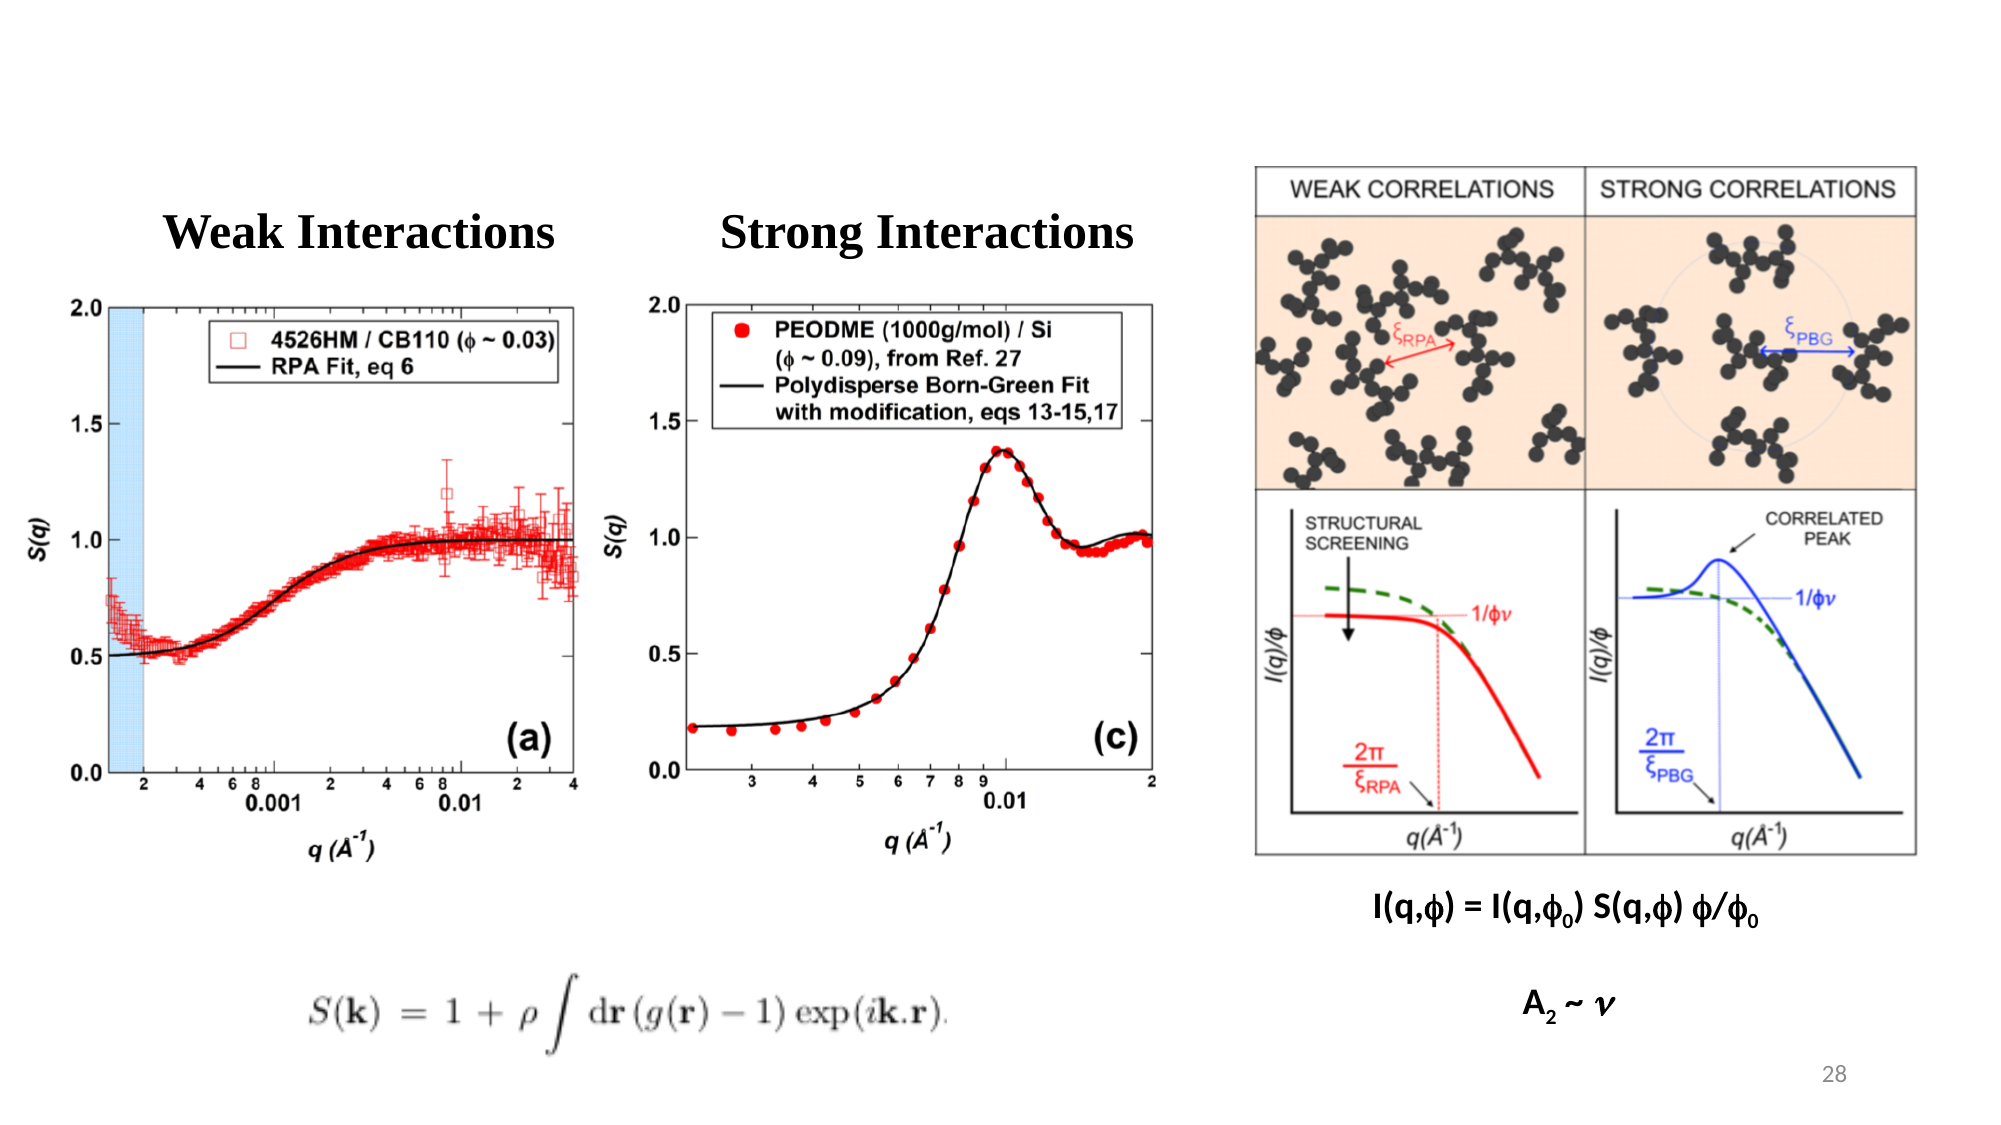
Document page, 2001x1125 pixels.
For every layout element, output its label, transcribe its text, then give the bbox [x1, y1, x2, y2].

text_box Weak Interactions [147, 190, 571, 266]
text_box Strong Interactions [705, 190, 1150, 266]
slide_number 28 [1412, 1042, 1863, 1103]
picture [283, 949, 947, 1073]
text_box I(q,f) = I(q,f0) S(q,f) f/f0 A2 ~ n [1358, 874, 1818, 1037]
picture [23, 286, 1169, 870]
picture [1254, 166, 1922, 857]
